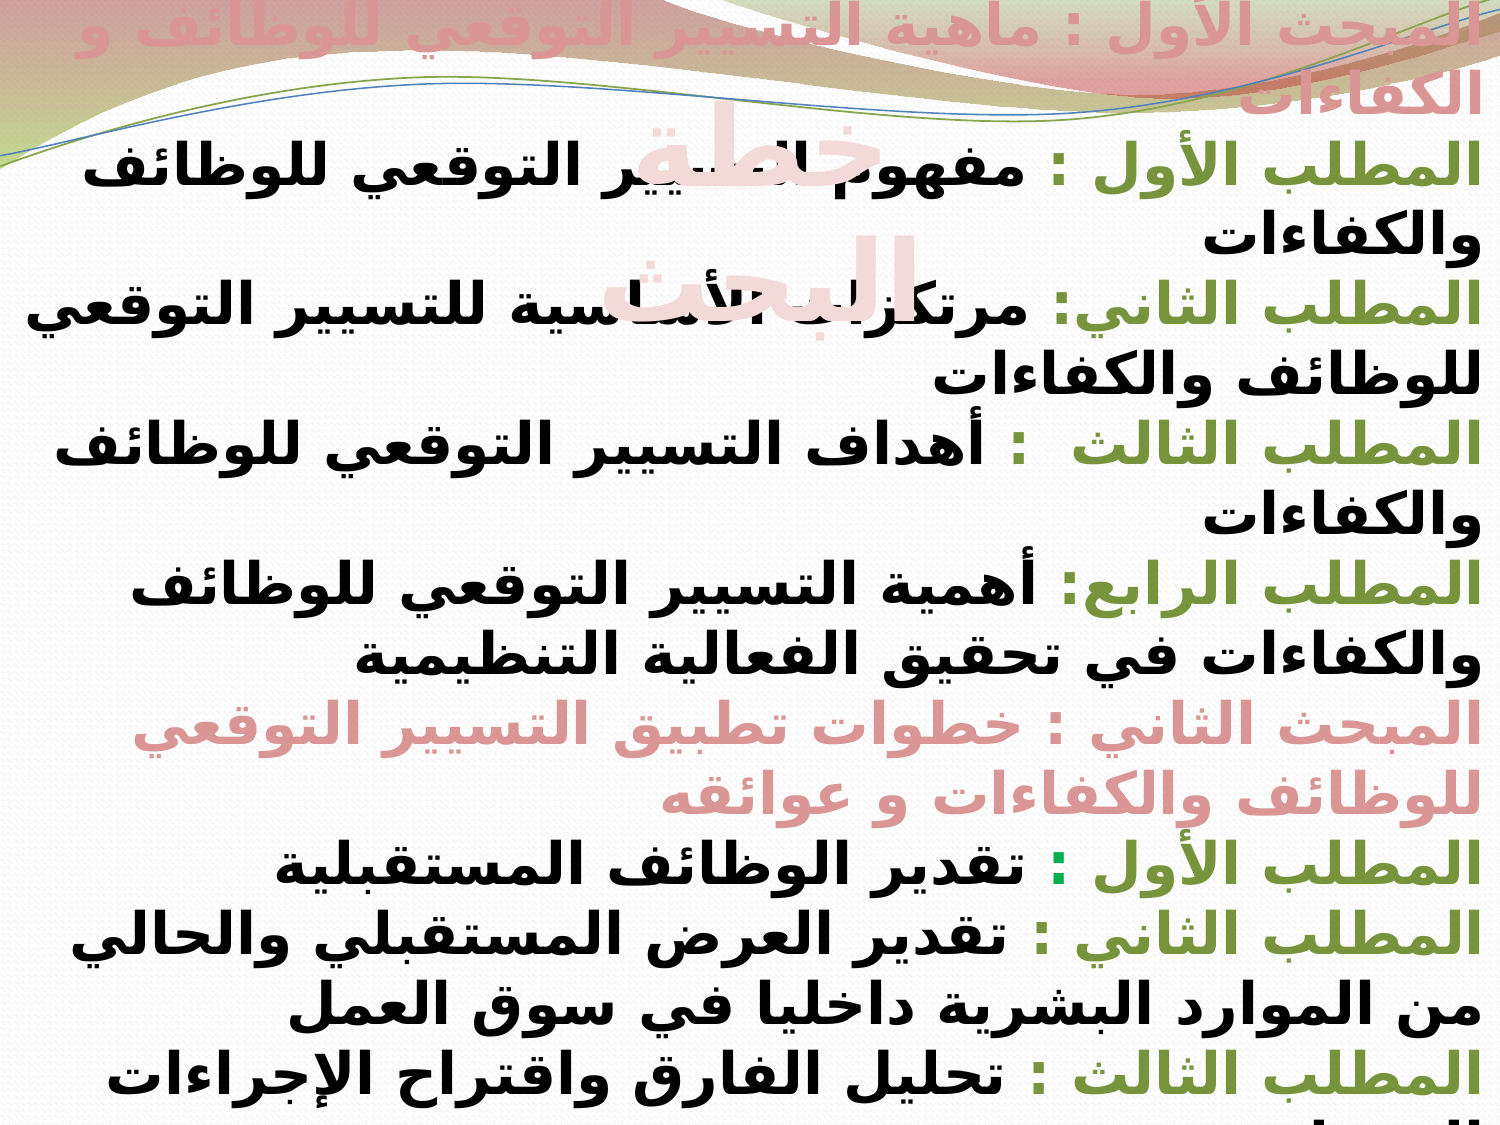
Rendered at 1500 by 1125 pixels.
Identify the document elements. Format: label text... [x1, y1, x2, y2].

text_box المقدمة المبحث الأول : ماهية التسيير التوقعي للوظائف و الكفاءات المطلب الأول : مفهوم التسيير التوقعي للوظائف والكفاءات المطلب الثاني: مرتكزات الأساسية للتسيير التوقعي للوظائف والكفاءات المطلب الثالث : أهداف التسيير التوقعي للوظائف والكفاءات المطلب الرابع: أهمية التسيير التوقعي للوظائف والكفاءات في تحقيق الفعالية التنظيمية المبحث الثاني : خطوات تطبيق التسيير التوقعي للوظائف والكفاءات و عوائقه المطلب الأول : تقدير الوظائف المستقبلية المطلب الثاني : تقدير العرض المستقبلي والحالي من الموارد البشرية داخليا في سوق العمل المطلب الثالث : تحليل الفارق واقتراح الإجراءات التعديلية . المطلب الرابع :عوائق تطبيق التسيير التوقعي للوظائف والكفاءات الخاتمة [0, 0, 1500, 1125]
text_box خطة البحث [537, 66, 985, 352]
